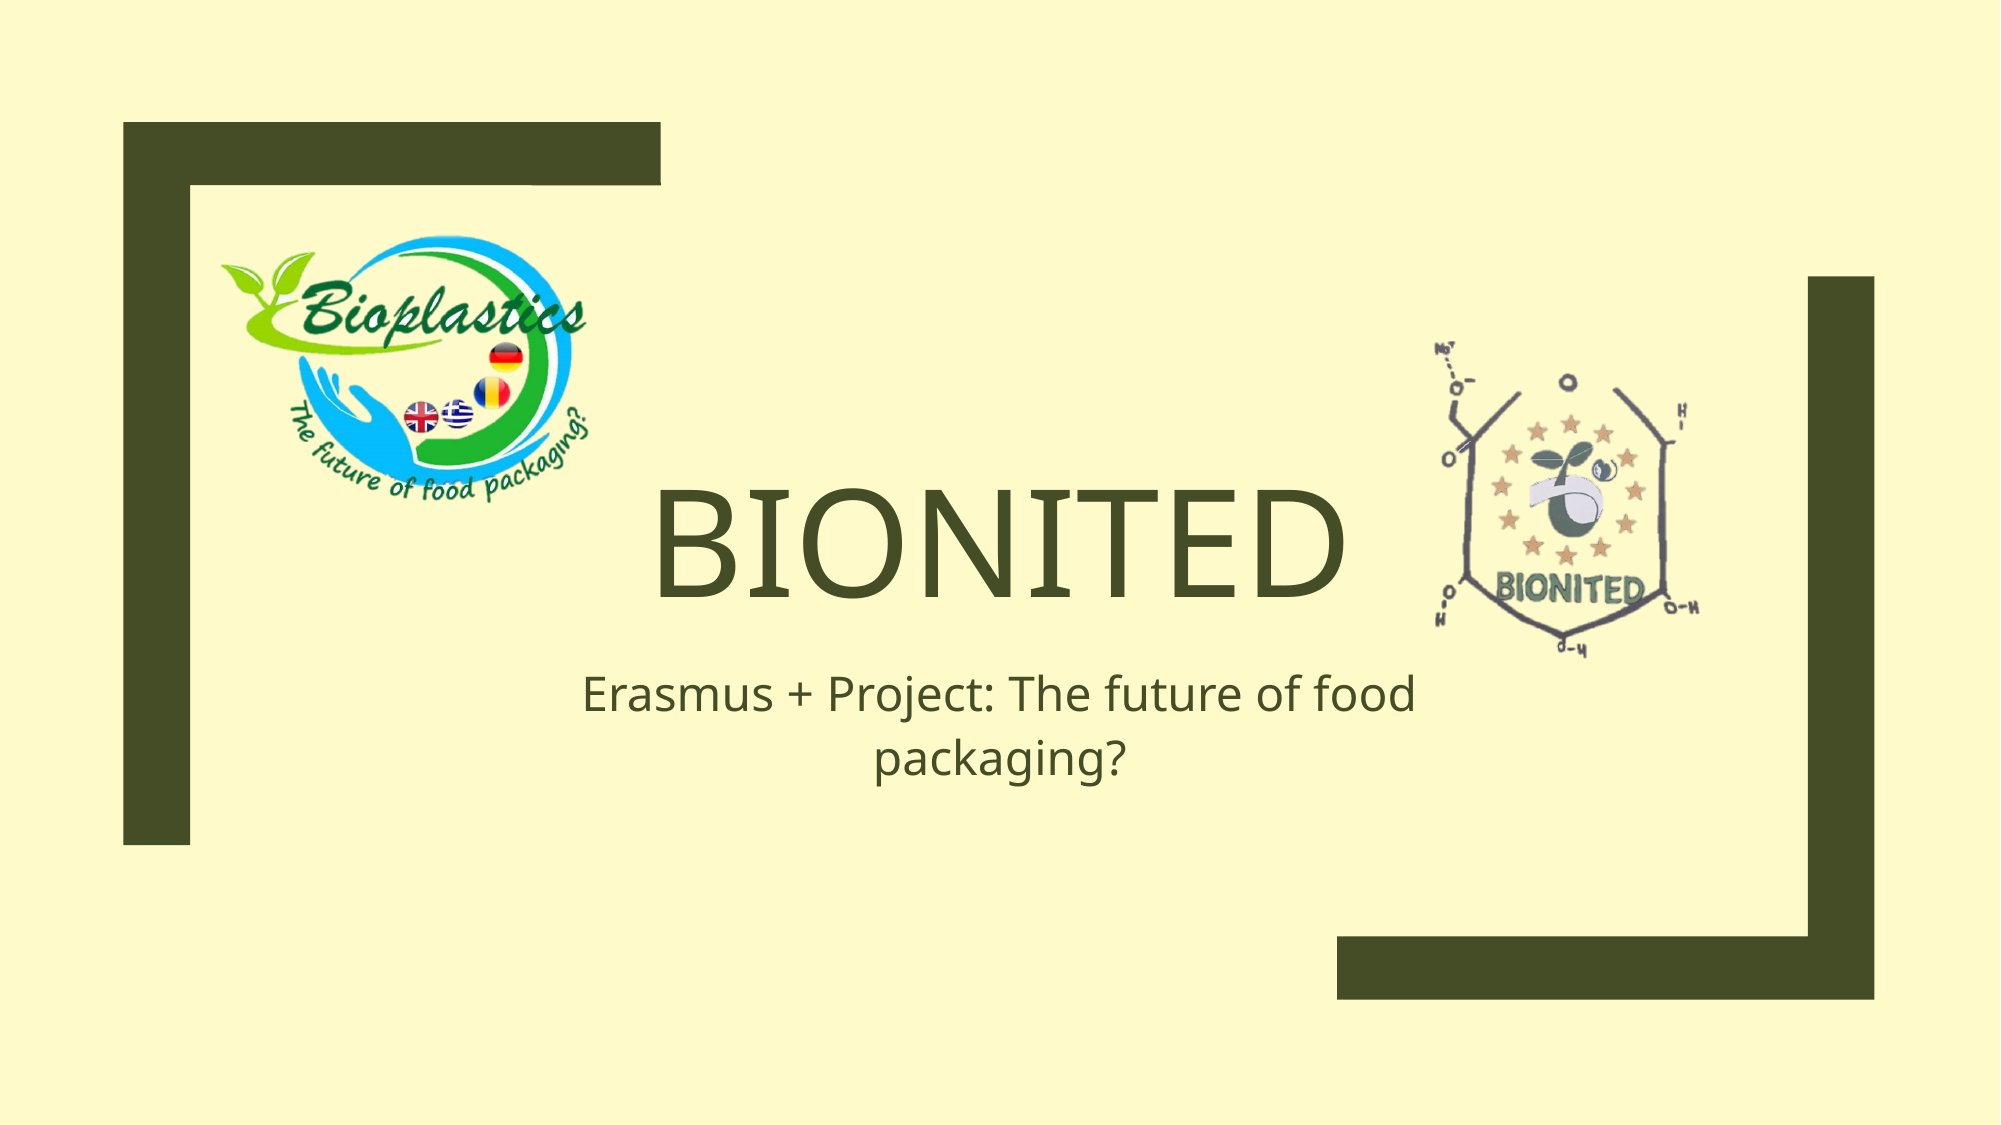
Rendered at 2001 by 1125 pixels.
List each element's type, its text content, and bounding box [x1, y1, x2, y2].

picture [213, 171, 717, 528]
title Bionited [314, 293, 1686, 638]
picture [1251, 316, 2000, 739]
subtitle Erasmus + Project: The future of food packaging? [439, 649, 1561, 828]
